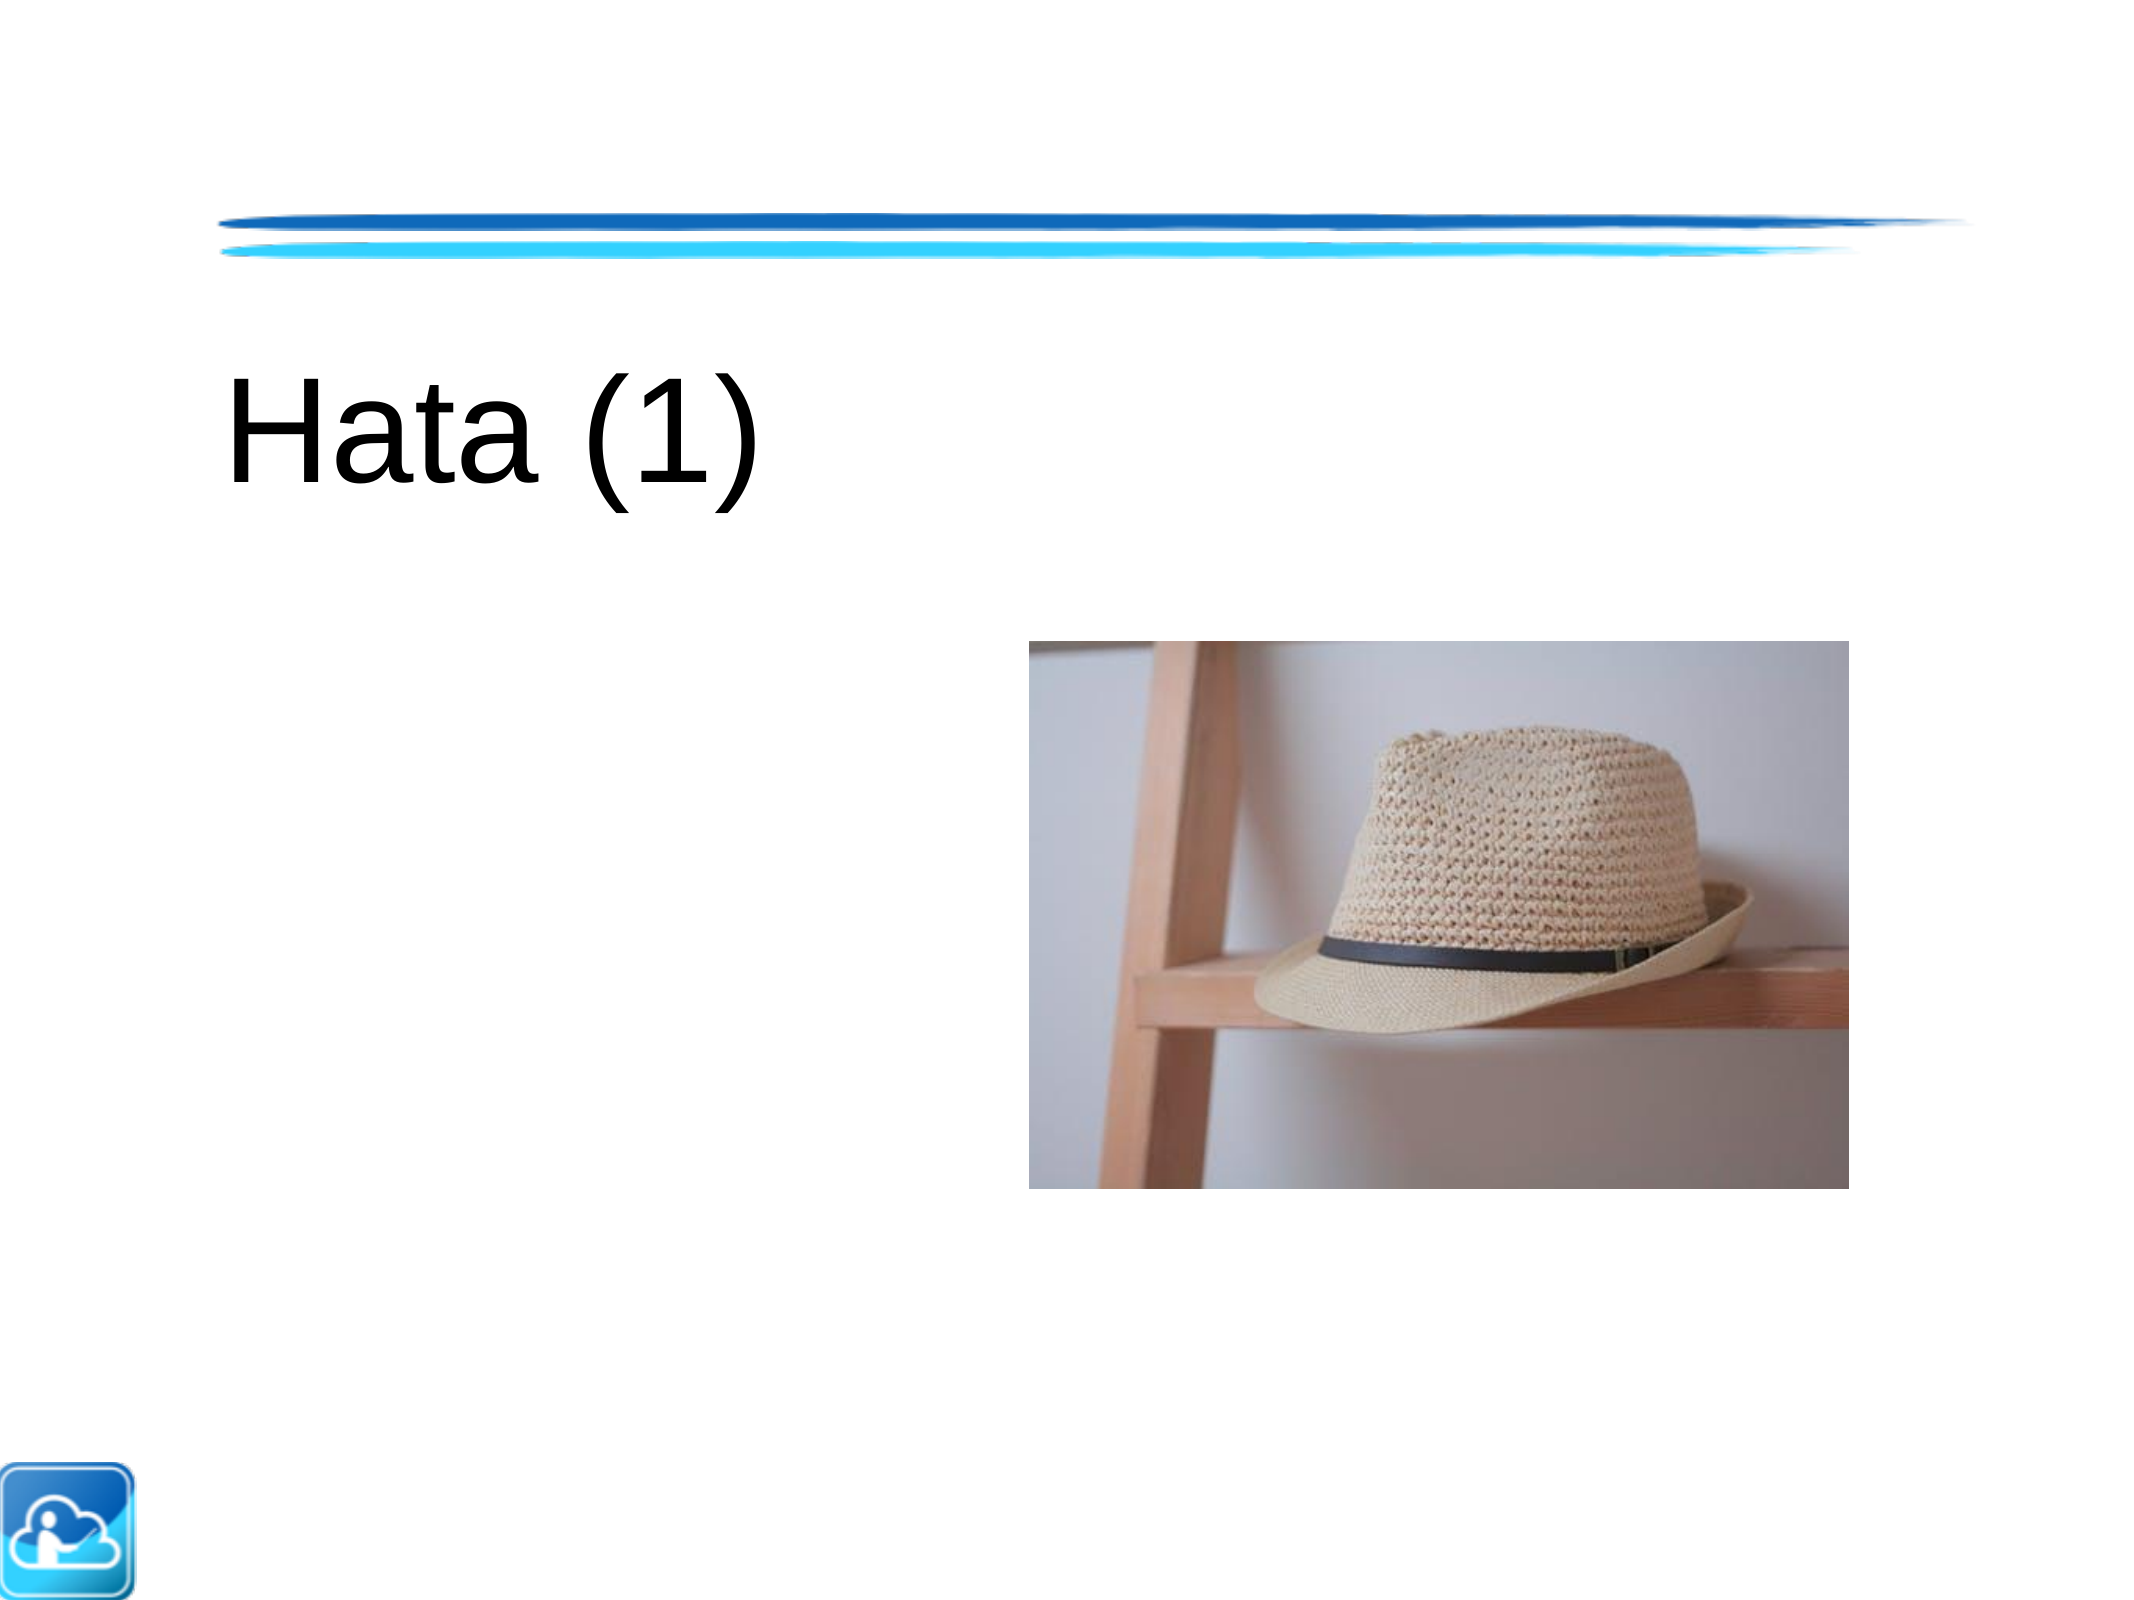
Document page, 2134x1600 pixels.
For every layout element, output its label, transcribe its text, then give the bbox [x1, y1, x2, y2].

text_box Hata (1) [207, 317, 1587, 612]
picture [0, 1462, 137, 1600]
picture [205, 213, 2000, 231]
picture [208, 241, 1884, 259]
picture [1029, 641, 1849, 1189]
